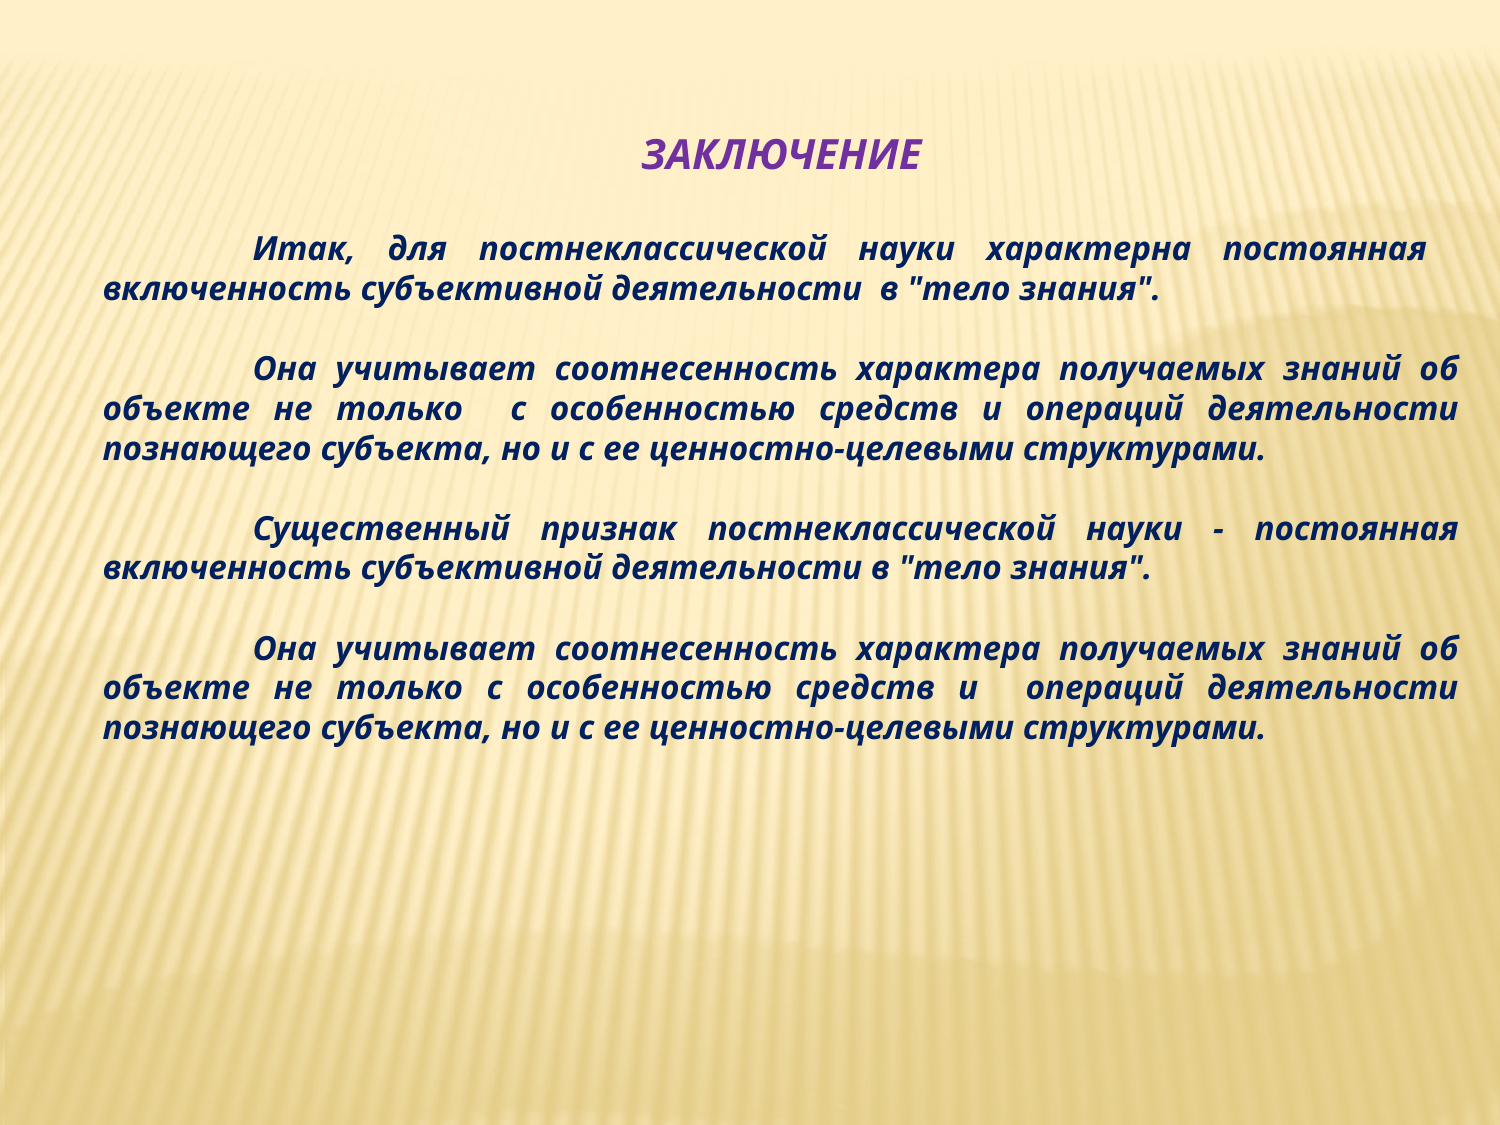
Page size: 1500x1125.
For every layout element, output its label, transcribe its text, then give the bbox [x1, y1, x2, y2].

text_box ЗАКЛЮЧЕНИЕ Итак, для постнеклассической науки характерна постоянная включенность субъективной деятельности в "тело знания". Она учитывает соотнесенность характера получаемых знаний об объекте не только с особенностью средств и операций деятельности познающего субъекта, но и с ее ценностно-целевыми структурами. Существенный признак постнеклассической науки - постоянная включенность субъективной деятельности в "тело знания". Она учитывает соотнесенность характера получаемых знаний об объекте не только с особенностью средств и операций деятельности познающего субъекта, но и с ее ценностно-целевыми структурами. [87, 119, 1475, 804]
